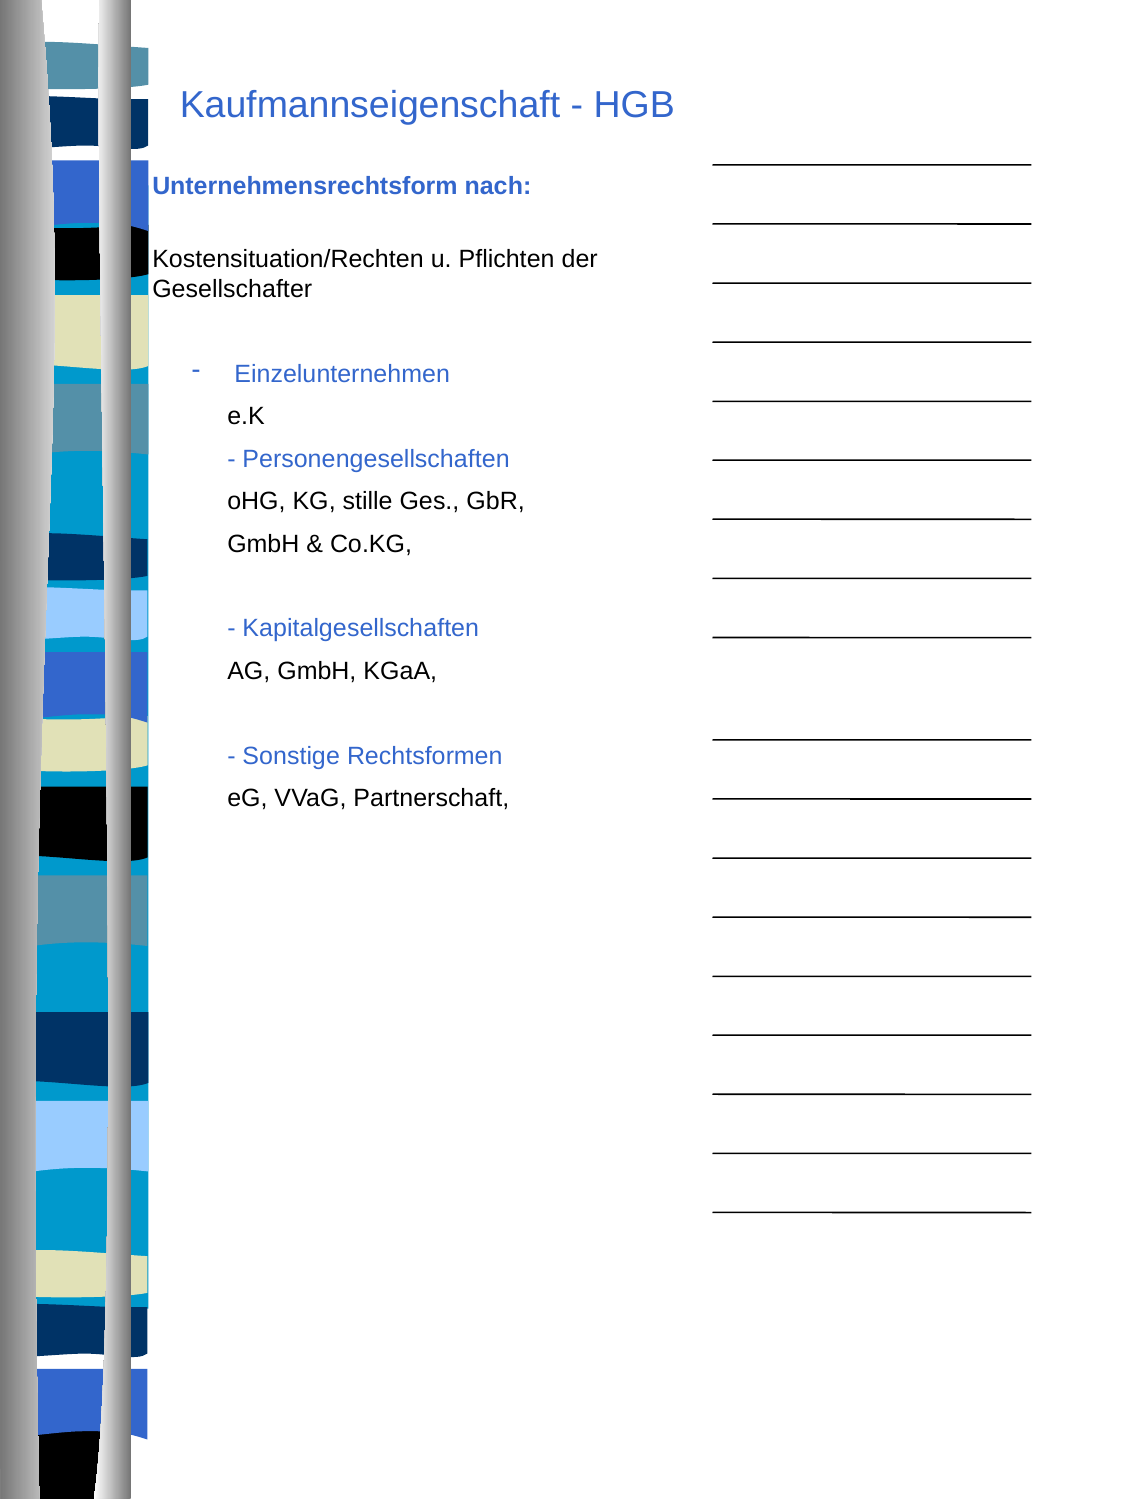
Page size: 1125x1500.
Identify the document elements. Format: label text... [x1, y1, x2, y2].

text_box Unternehmensrechtsform nach: Kostensituation/Rechten u. Pflichten der Gesellschafter Einzelunternehmen e.K - Personengesellschaften oHG, KG, stille Ges., GbR, GmbH & Co.KG, - Kapitalgesellschaften AG, GmbH, KGaA, - Sonstige Rechtsformen eG, VVaG, Partnerschaft, [137, 162, 713, 1113]
text_box Kaufmannseigenschaft - HGB [165, 58, 734, 147]
